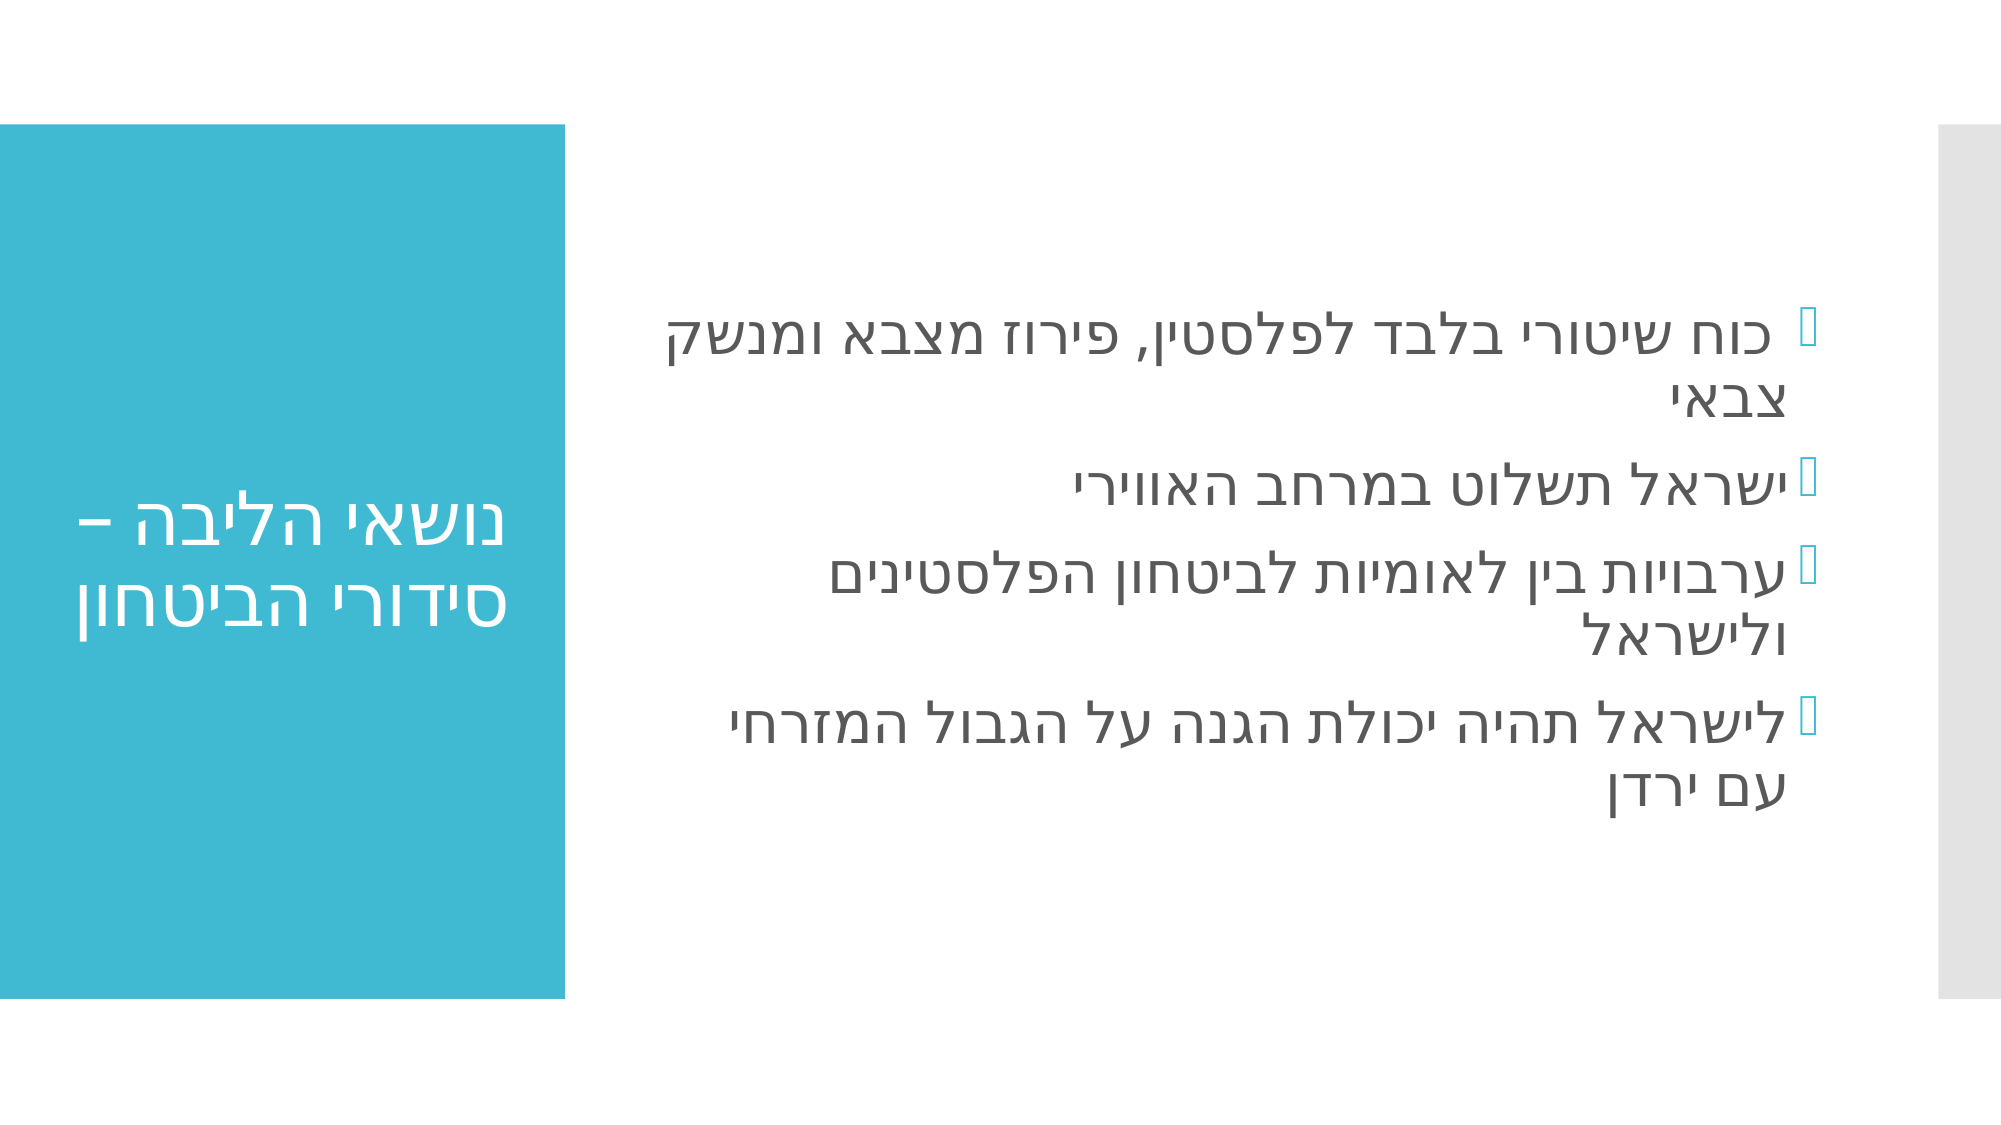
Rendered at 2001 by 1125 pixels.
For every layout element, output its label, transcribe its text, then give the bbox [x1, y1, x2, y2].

list כוח שיטורי בלבד לפלסטין, פירוז מצבא ומנשק צבאי ישראל תשלוט במרחב האווירי ערבויות בין לאומיות לביטחון הפלסטינים ולישראל לישראל תהיה יכולת הגנה על הגבול המזרחי עם ירדן [634, 141, 1835, 982]
title נושאי הליבה – סידורי הביטחון [41, 184, 525, 940]
